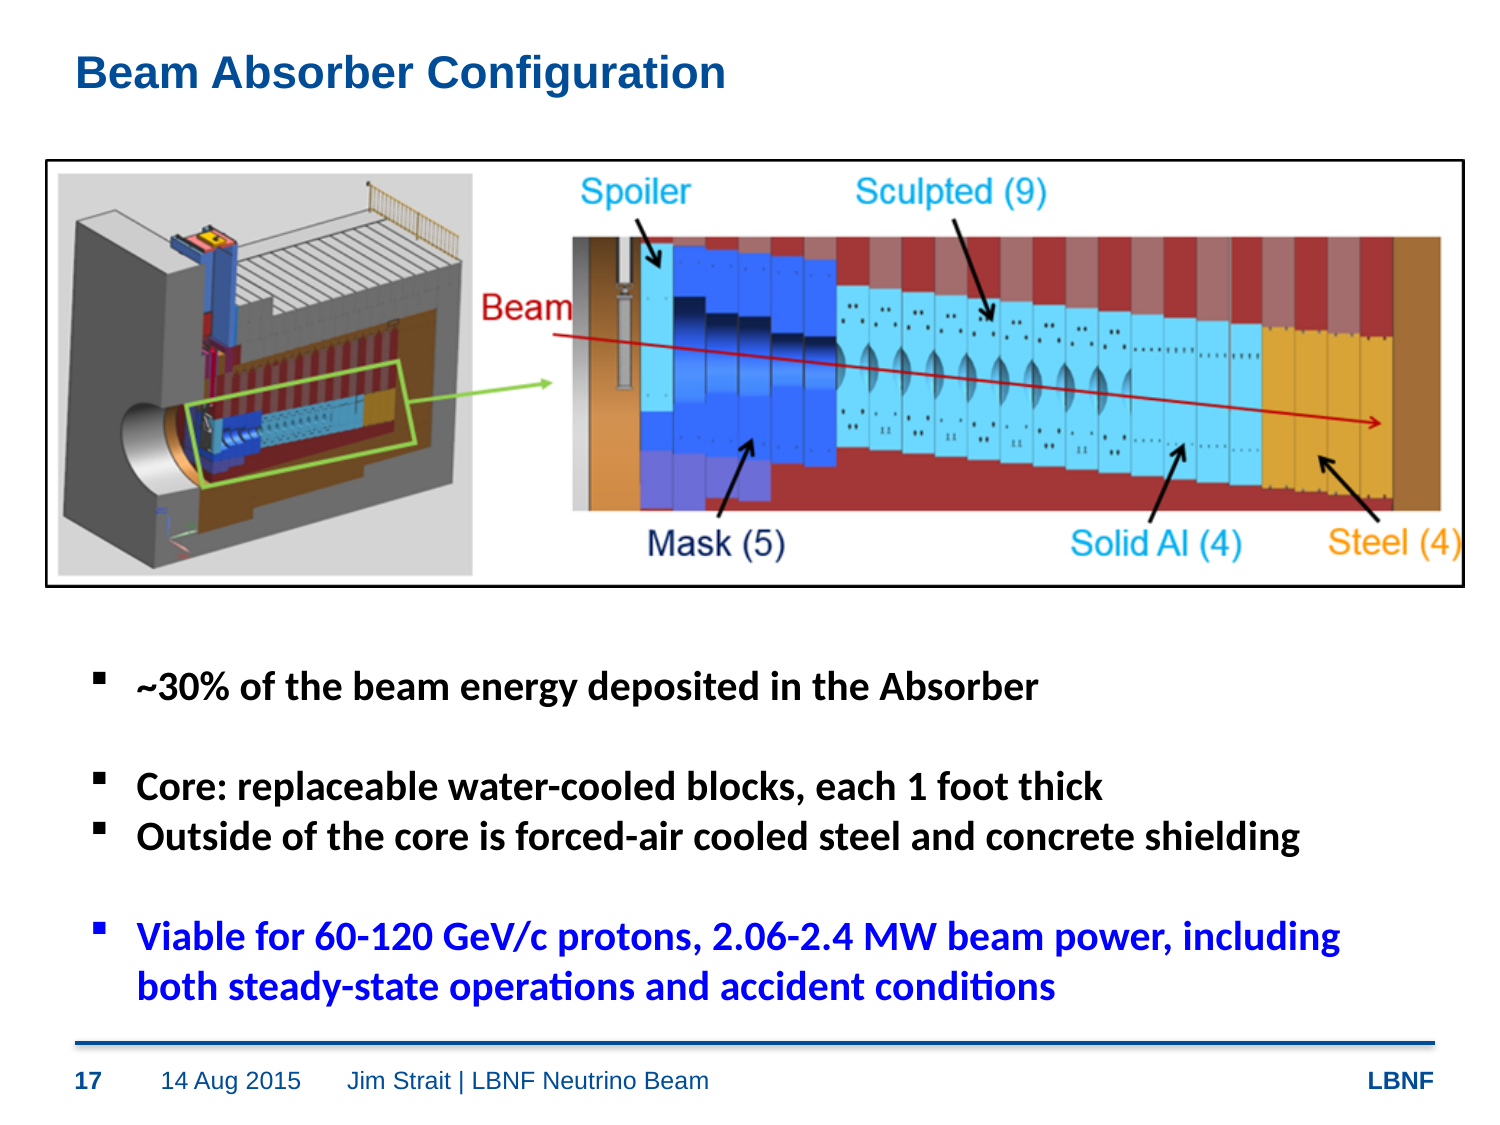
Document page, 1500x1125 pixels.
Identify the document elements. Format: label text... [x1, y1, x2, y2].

title Beam Absorber Configuration [75, 42, 1436, 136]
text_box ~30% of the beam energy deposited in the Absorber Core: replaceable water-cooled blocks, each 1 foot thick Outside of the core is forced-air cooled steel and concrete shielding Viable for 60-120 GeV/c protons, 2.06-2.4 MW beam power, including both steady-state operations and accident conditions [74, 651, 1416, 1016]
picture [45, 159, 1466, 588]
footer Jim Strait | LBNF Neutrino Beam [347, 1064, 1269, 1096]
slide_number 17 [74, 1064, 161, 1096]
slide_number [161, 1064, 347, 1096]
